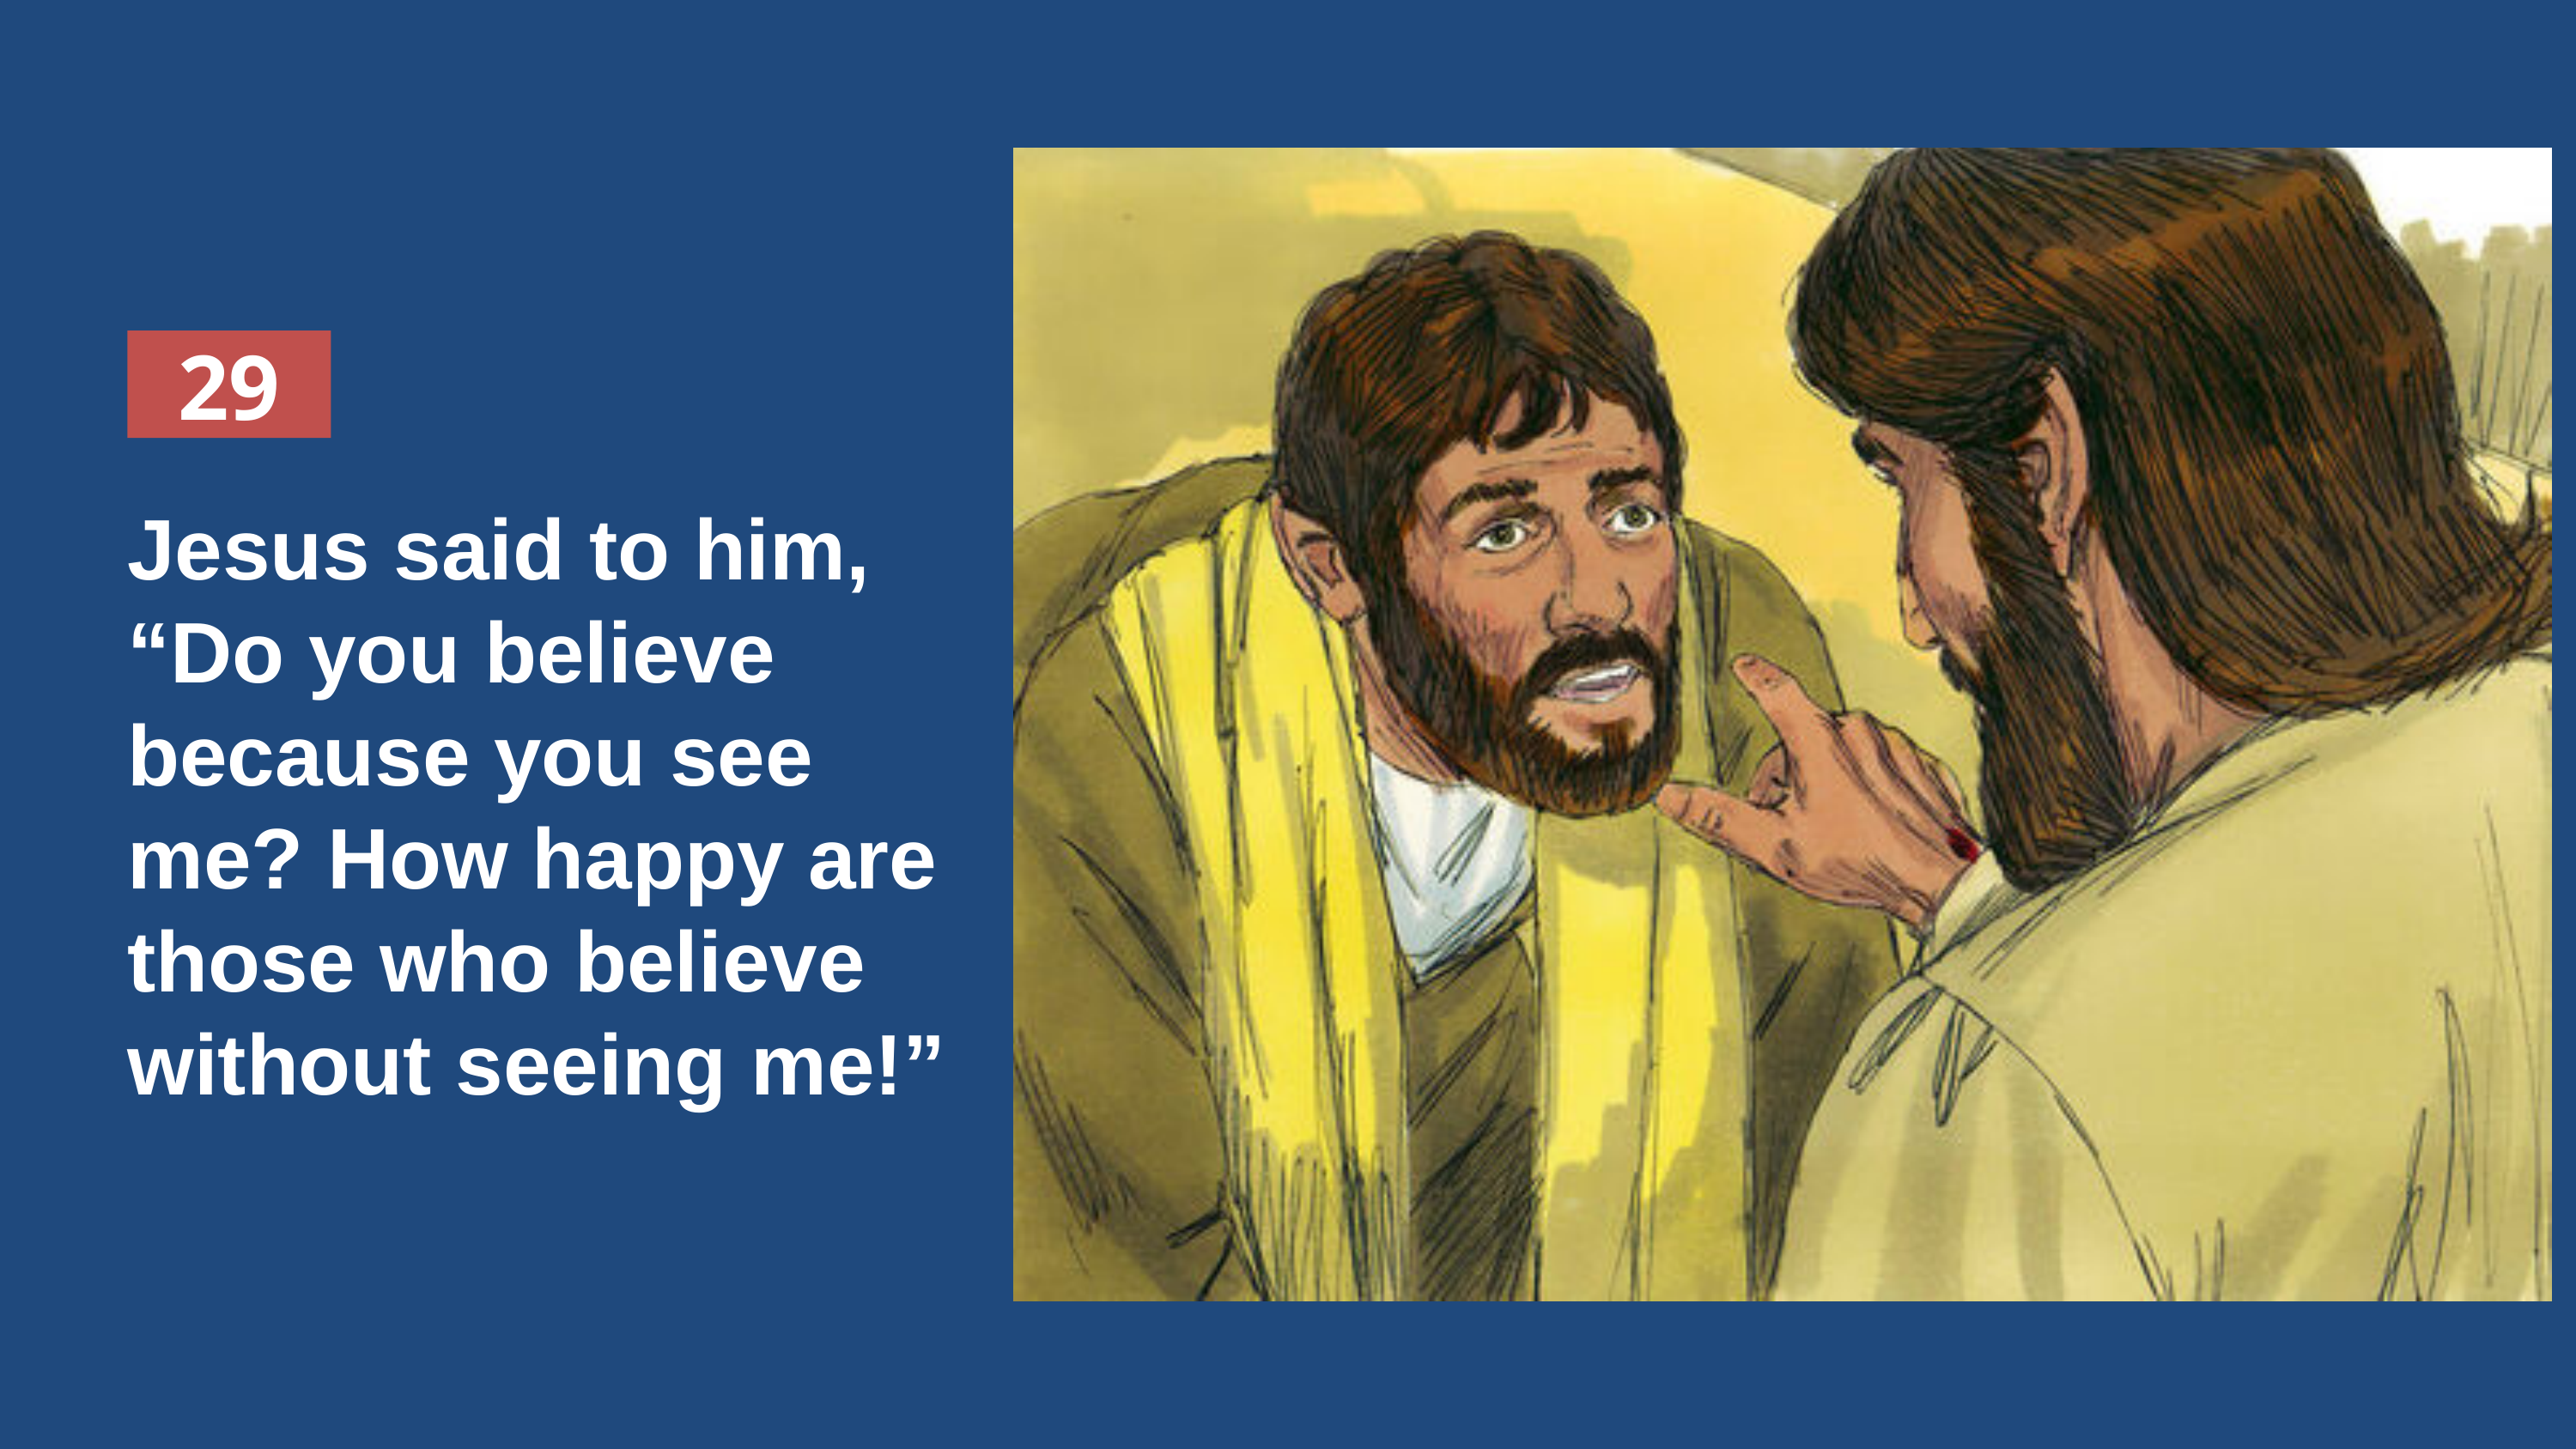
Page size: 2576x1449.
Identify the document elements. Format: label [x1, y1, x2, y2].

picture [1013, 148, 2552, 1301]
text_box [127, 330, 959, 1119]
